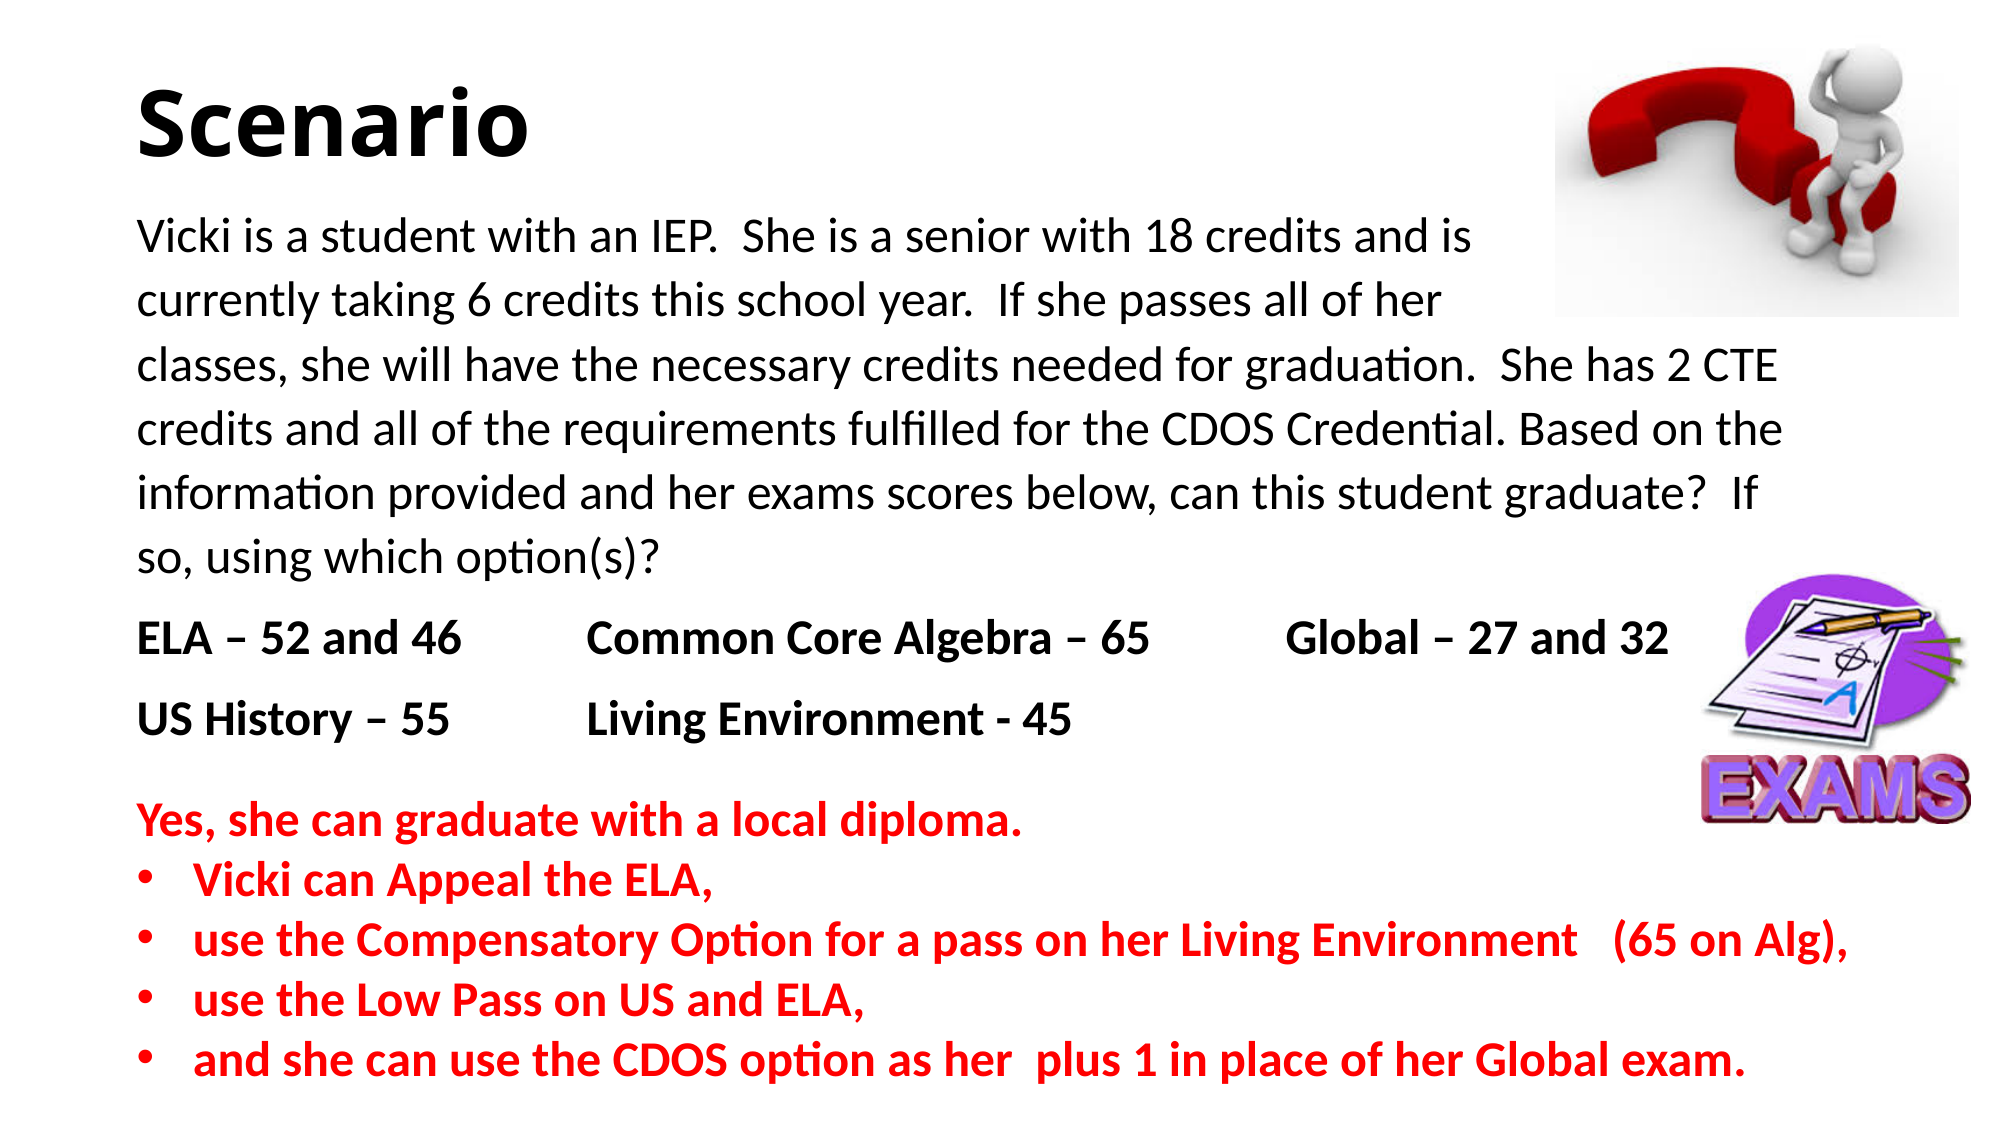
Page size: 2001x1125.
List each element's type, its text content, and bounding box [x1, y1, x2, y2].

text_box Vicki is a student with an IEP. She is a senior with 18 credits and is currently taking 6 credits this school year. If she passes all of her classes, she will have the necessary credits needed for graduation. She has 2 CTE credits and all of the requirements fulfilled for the CDOS Credential. Based on the information provided and her exams scores below, can this student graduate? If so, using which option(s)? ELA – 52 and 46 Common Core Algebra – 65 Global – 27 and 32 US History – 55 Living Environment - 45 [121, 191, 1836, 753]
text_box Yes, she can graduate with a local diploma. Vicki can Appeal the ELA, use the Compensatory Option for a pass on her Living Environment (65 on Alg), use the Low Pass on US and ELA, and she can use the CDOS option as her plus 1 in place of her Global exam. [121, 778, 1891, 1094]
title Scenario [121, 18, 1555, 191]
picture [1700, 572, 1971, 824]
picture [1555, 11, 1959, 317]
